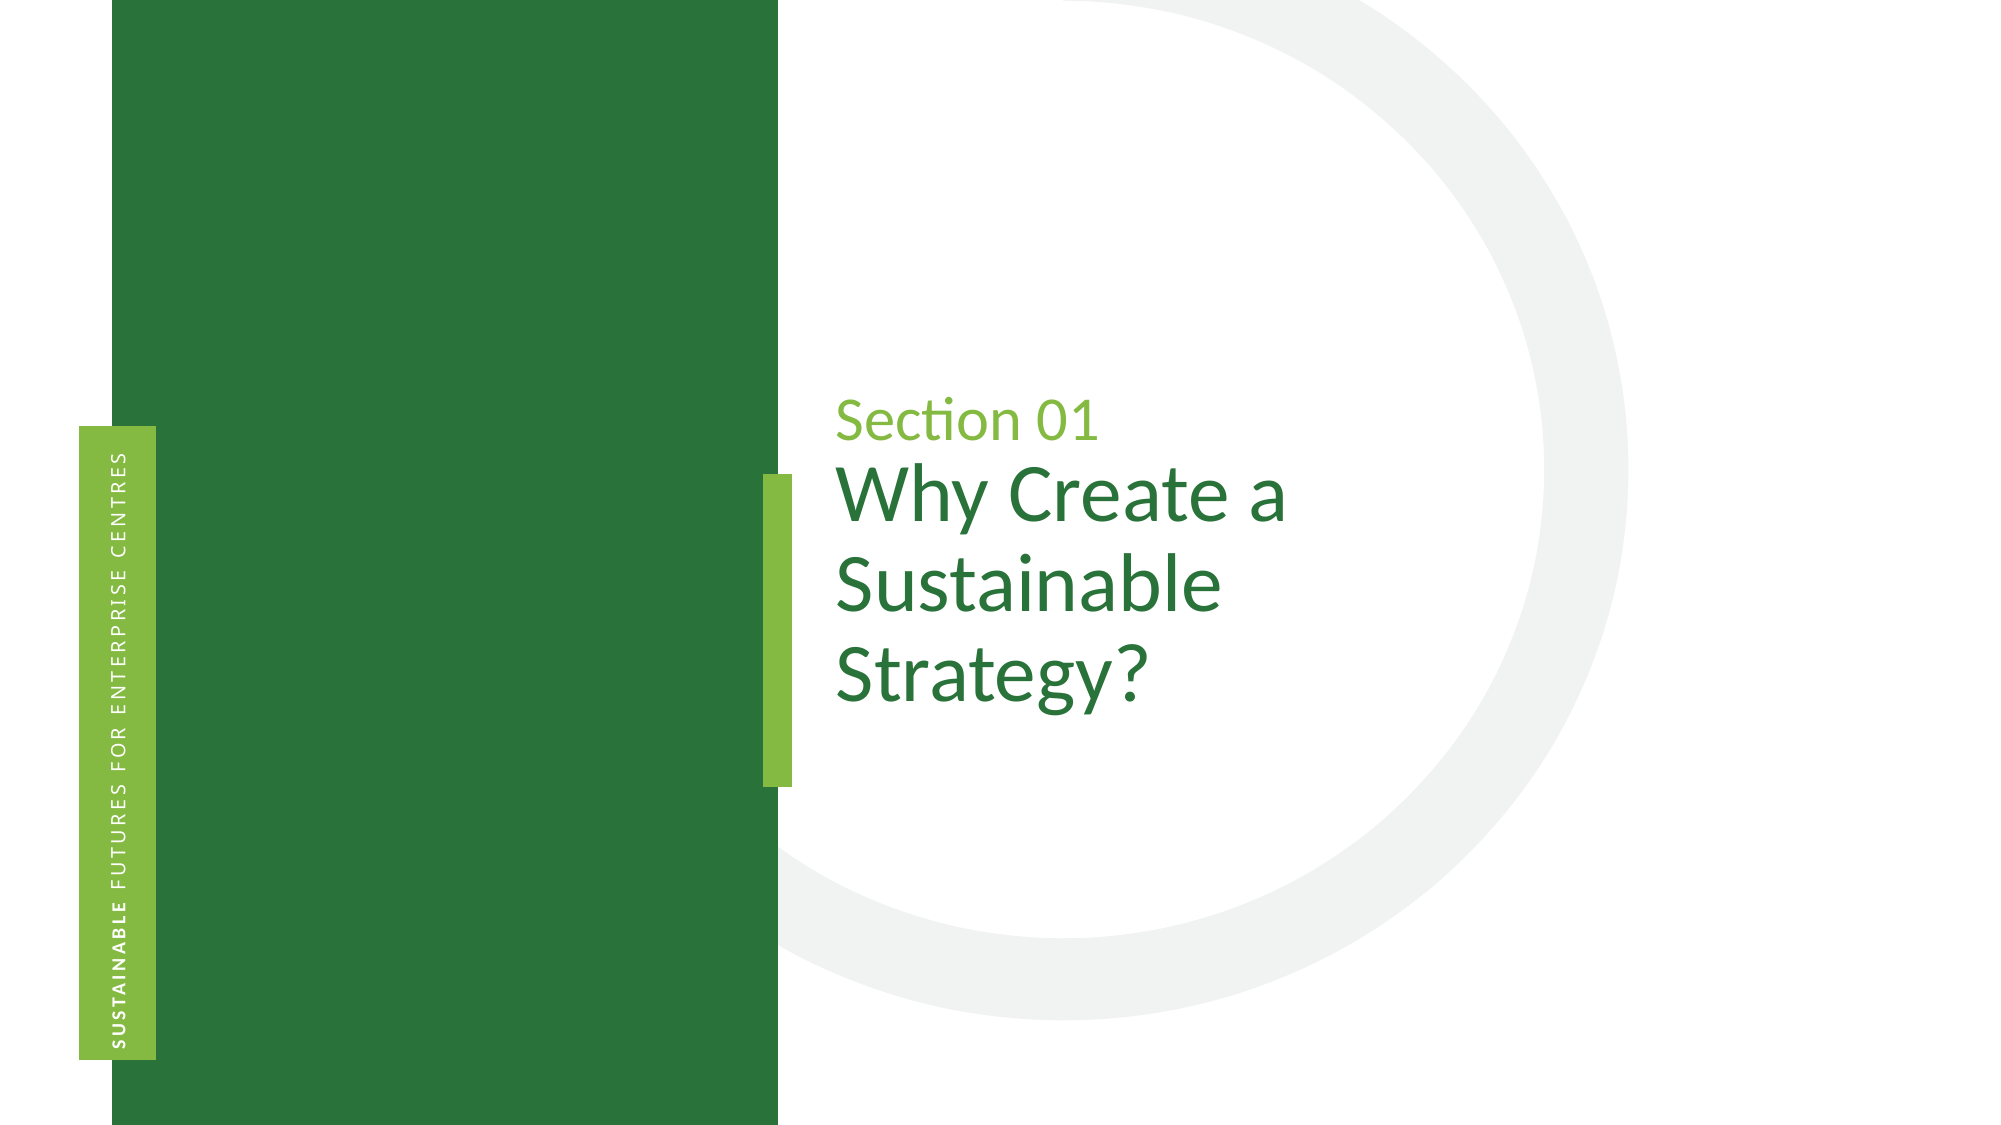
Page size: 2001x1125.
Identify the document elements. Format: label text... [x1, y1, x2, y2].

list Section 01 [820, 322, 1443, 462]
list Why Create a Sustainable Strategy? [820, 441, 1556, 581]
